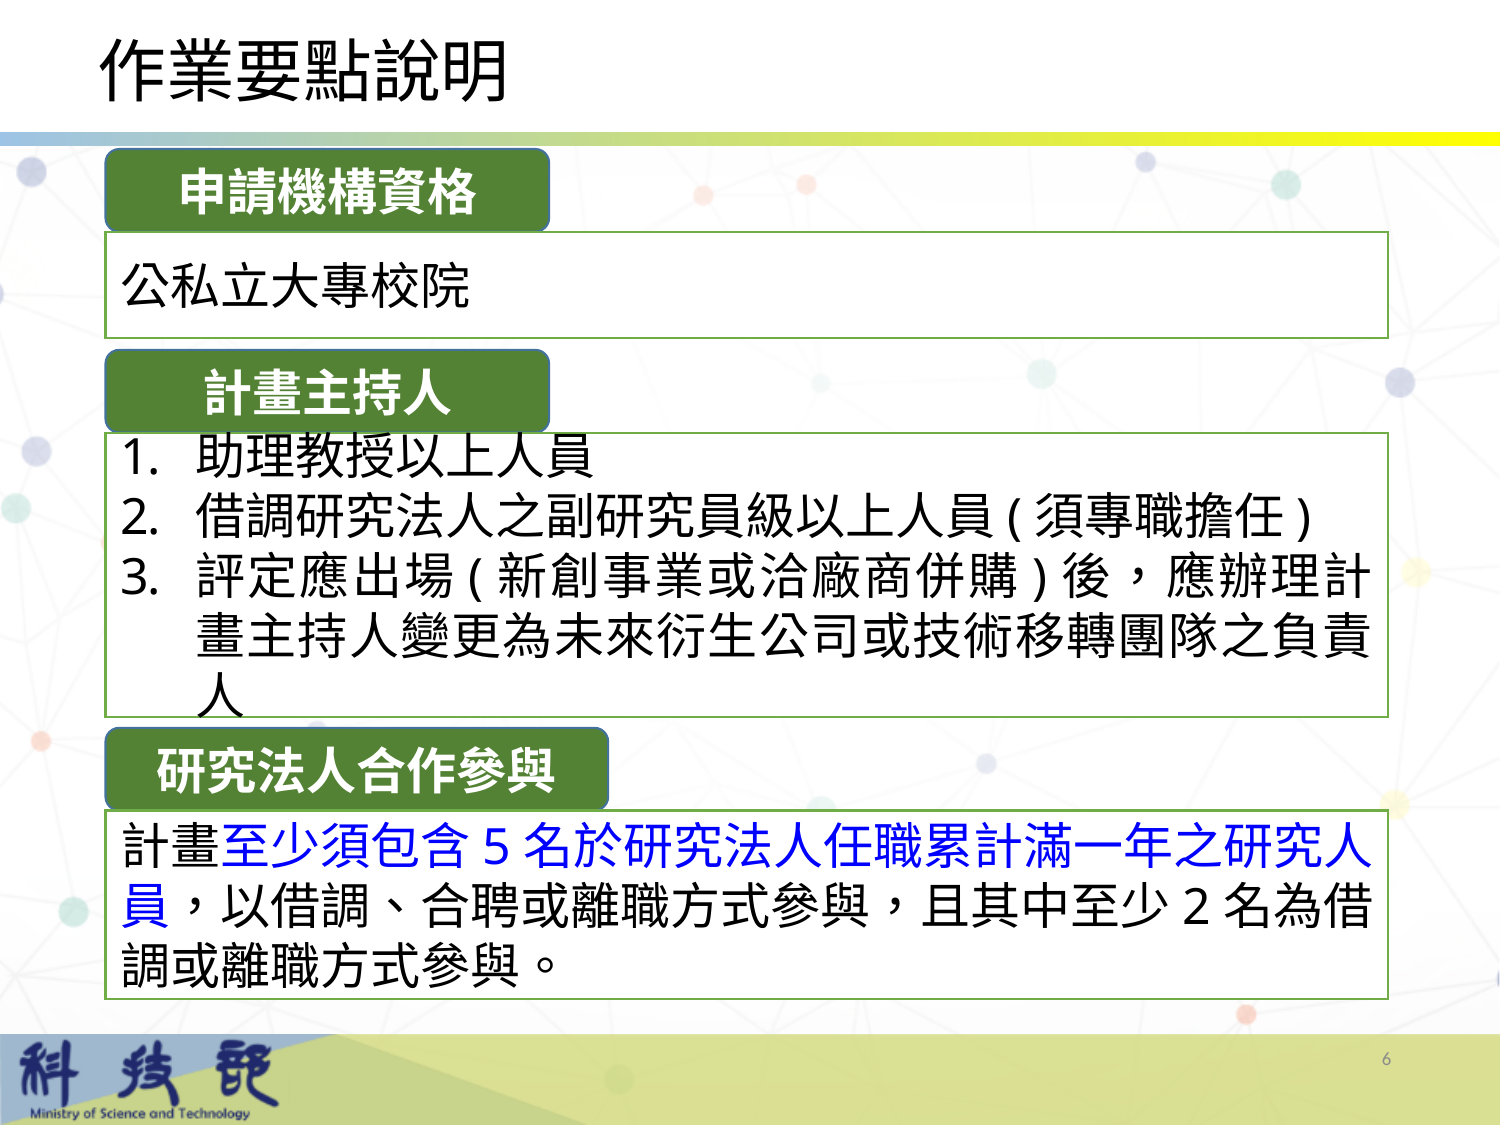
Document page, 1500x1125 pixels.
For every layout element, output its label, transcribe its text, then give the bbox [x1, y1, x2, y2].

text_box 助理教授以上人員 借調研究法人之副研究員級以上人員(須專職擔任) 評定應出場(新創事業或洽廠商併購)後，應辦理計畫主持人變更為未來衍生公司或技術移轉團隊之負責人 [104, 432, 1389, 718]
title 作業要點說明 [82, 0, 1377, 149]
text_box 計畫主持人 [104, 348, 551, 432]
text_box 研究法人合作參與 [104, 726, 610, 809]
slide_number 6 [1068, 1028, 1407, 1089]
picture [0, 146, 1500, 1125]
text_box 公私立大專校院 [104, 231, 1389, 339]
text_box 申請機構資格 [104, 147, 551, 231]
text_box 計畫至少須包含5名於研究法人任職累計滿一年之研究人員，以借調、合聘或離職方式參與，且其中至少2名為借調或離職方式參與。 [104, 809, 1389, 1000]
